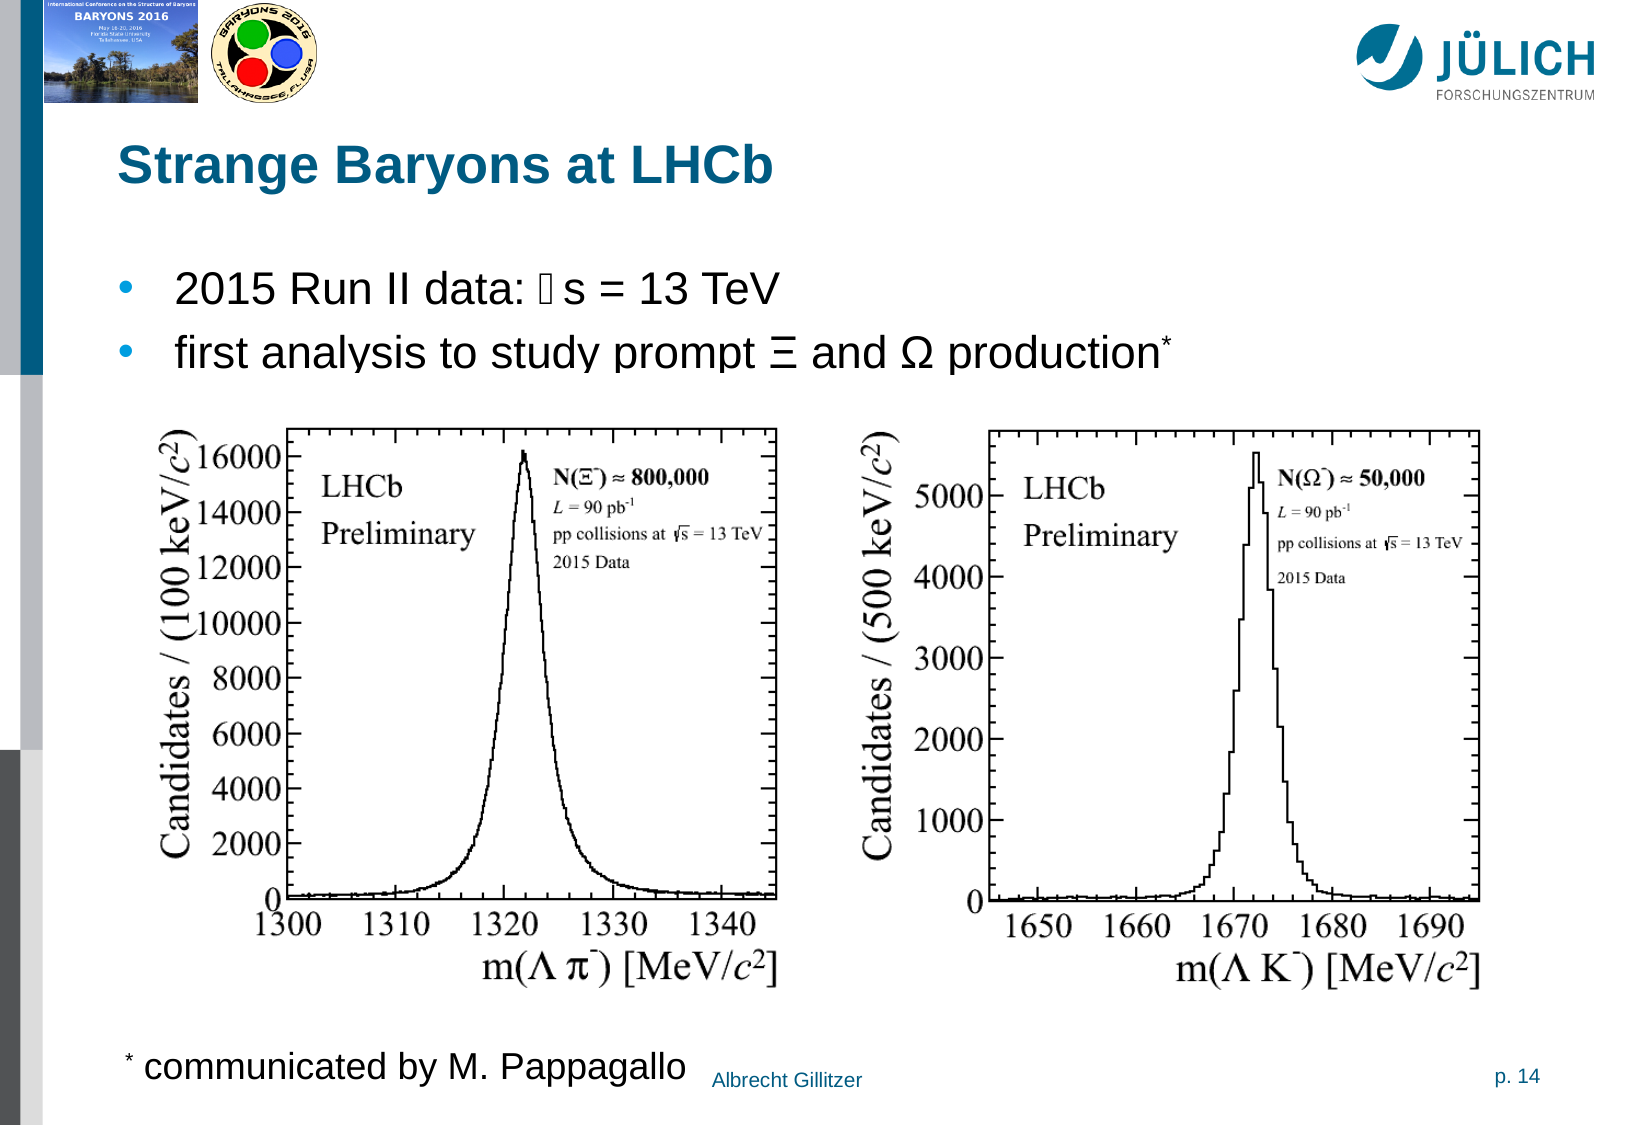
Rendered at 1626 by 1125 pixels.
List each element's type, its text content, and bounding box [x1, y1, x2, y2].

picture [211, 3, 317, 103]
picture [859, 375, 1512, 1002]
text_box * communicated by M. Pappagallo [110, 1034, 702, 1095]
picture [1355, 22, 1594, 100]
picture [156, 373, 810, 1000]
picture [44, 0, 198, 103]
list 2015 Run II data: s = 13 TeV first analysis to study prompt Ξ and Ω production* [117, 258, 1185, 897]
title Strange Baryons at LHCb [117, 128, 1500, 195]
text_box [56, 1023, 529, 1115]
